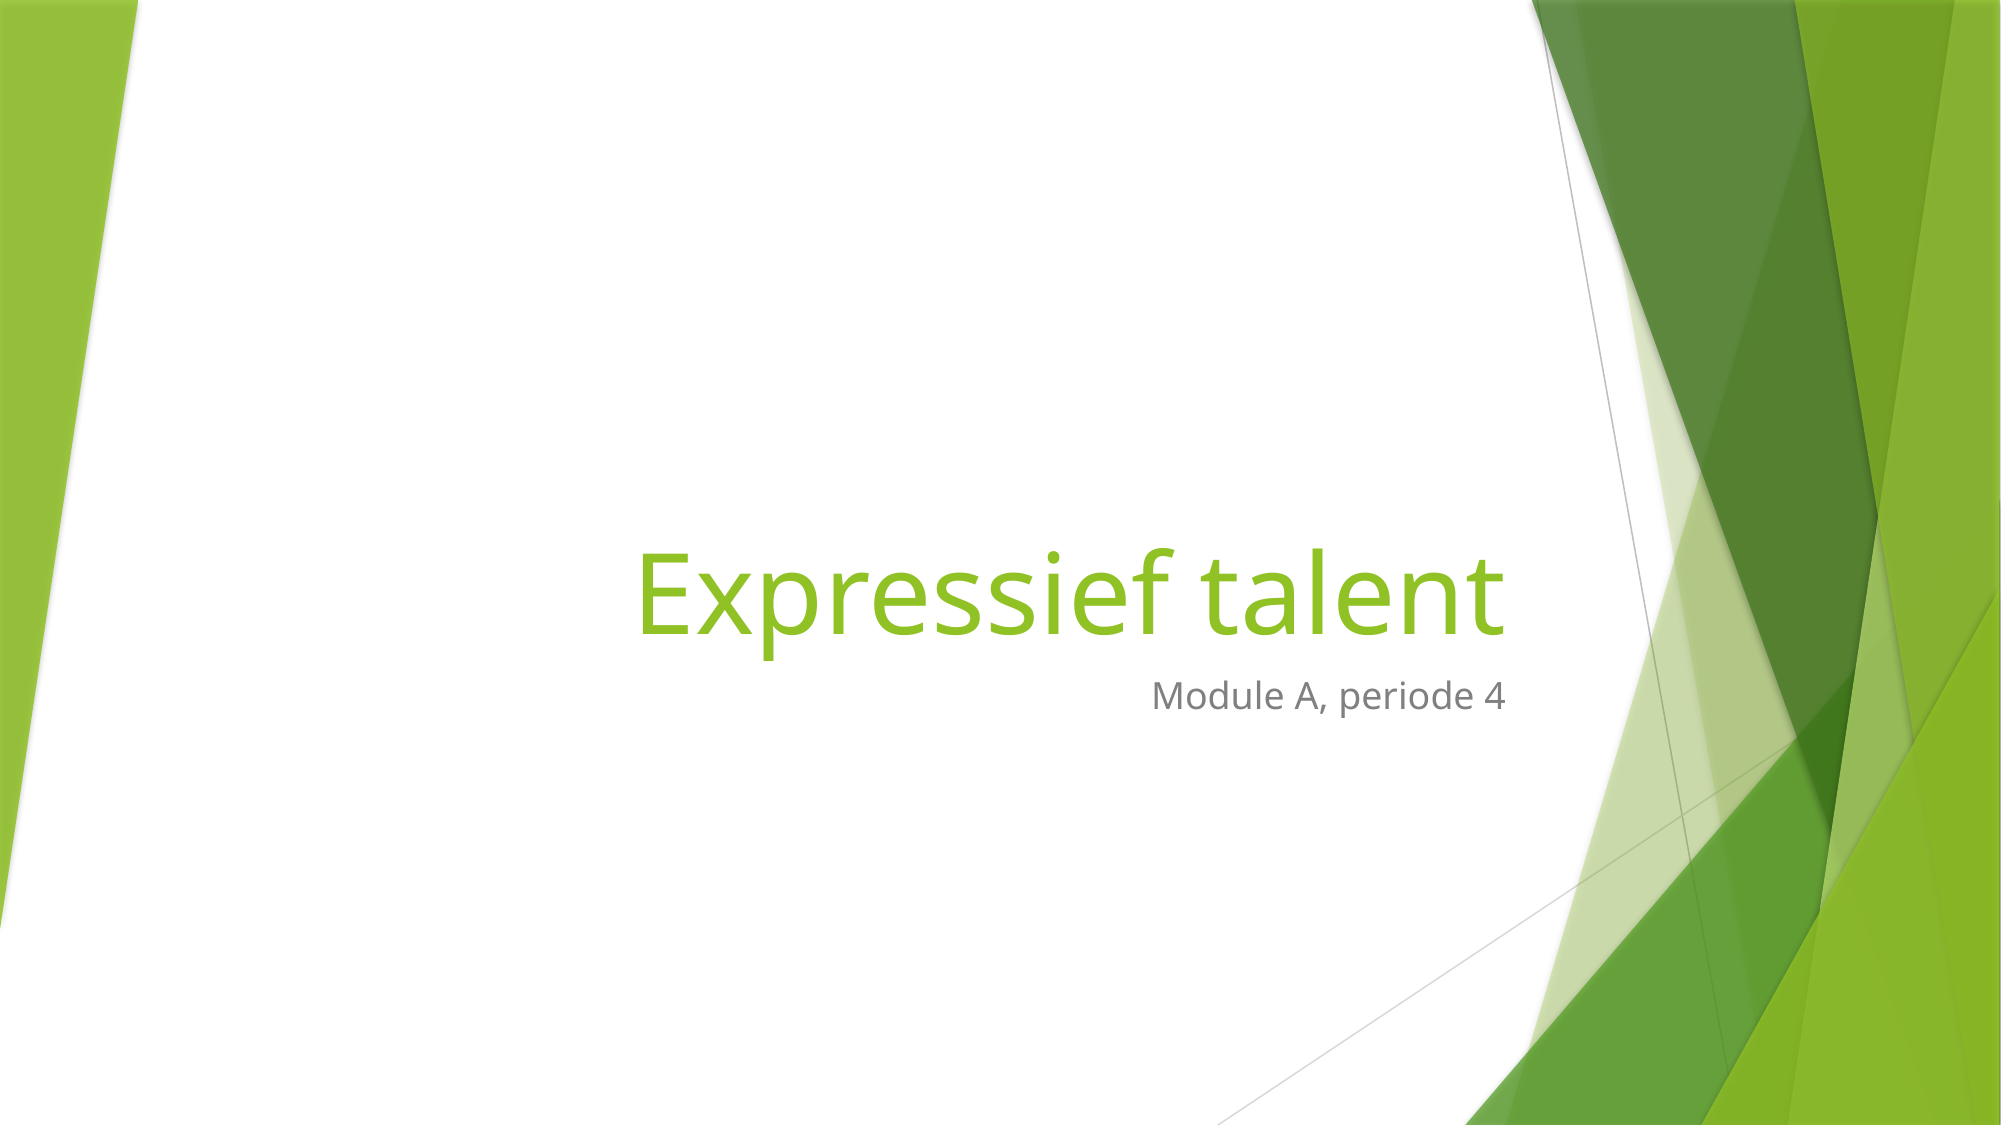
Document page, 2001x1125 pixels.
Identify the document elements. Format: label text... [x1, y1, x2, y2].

subtitle Module A, periode 4 [247, 664, 1522, 845]
title Expressief talent [247, 394, 1522, 664]
